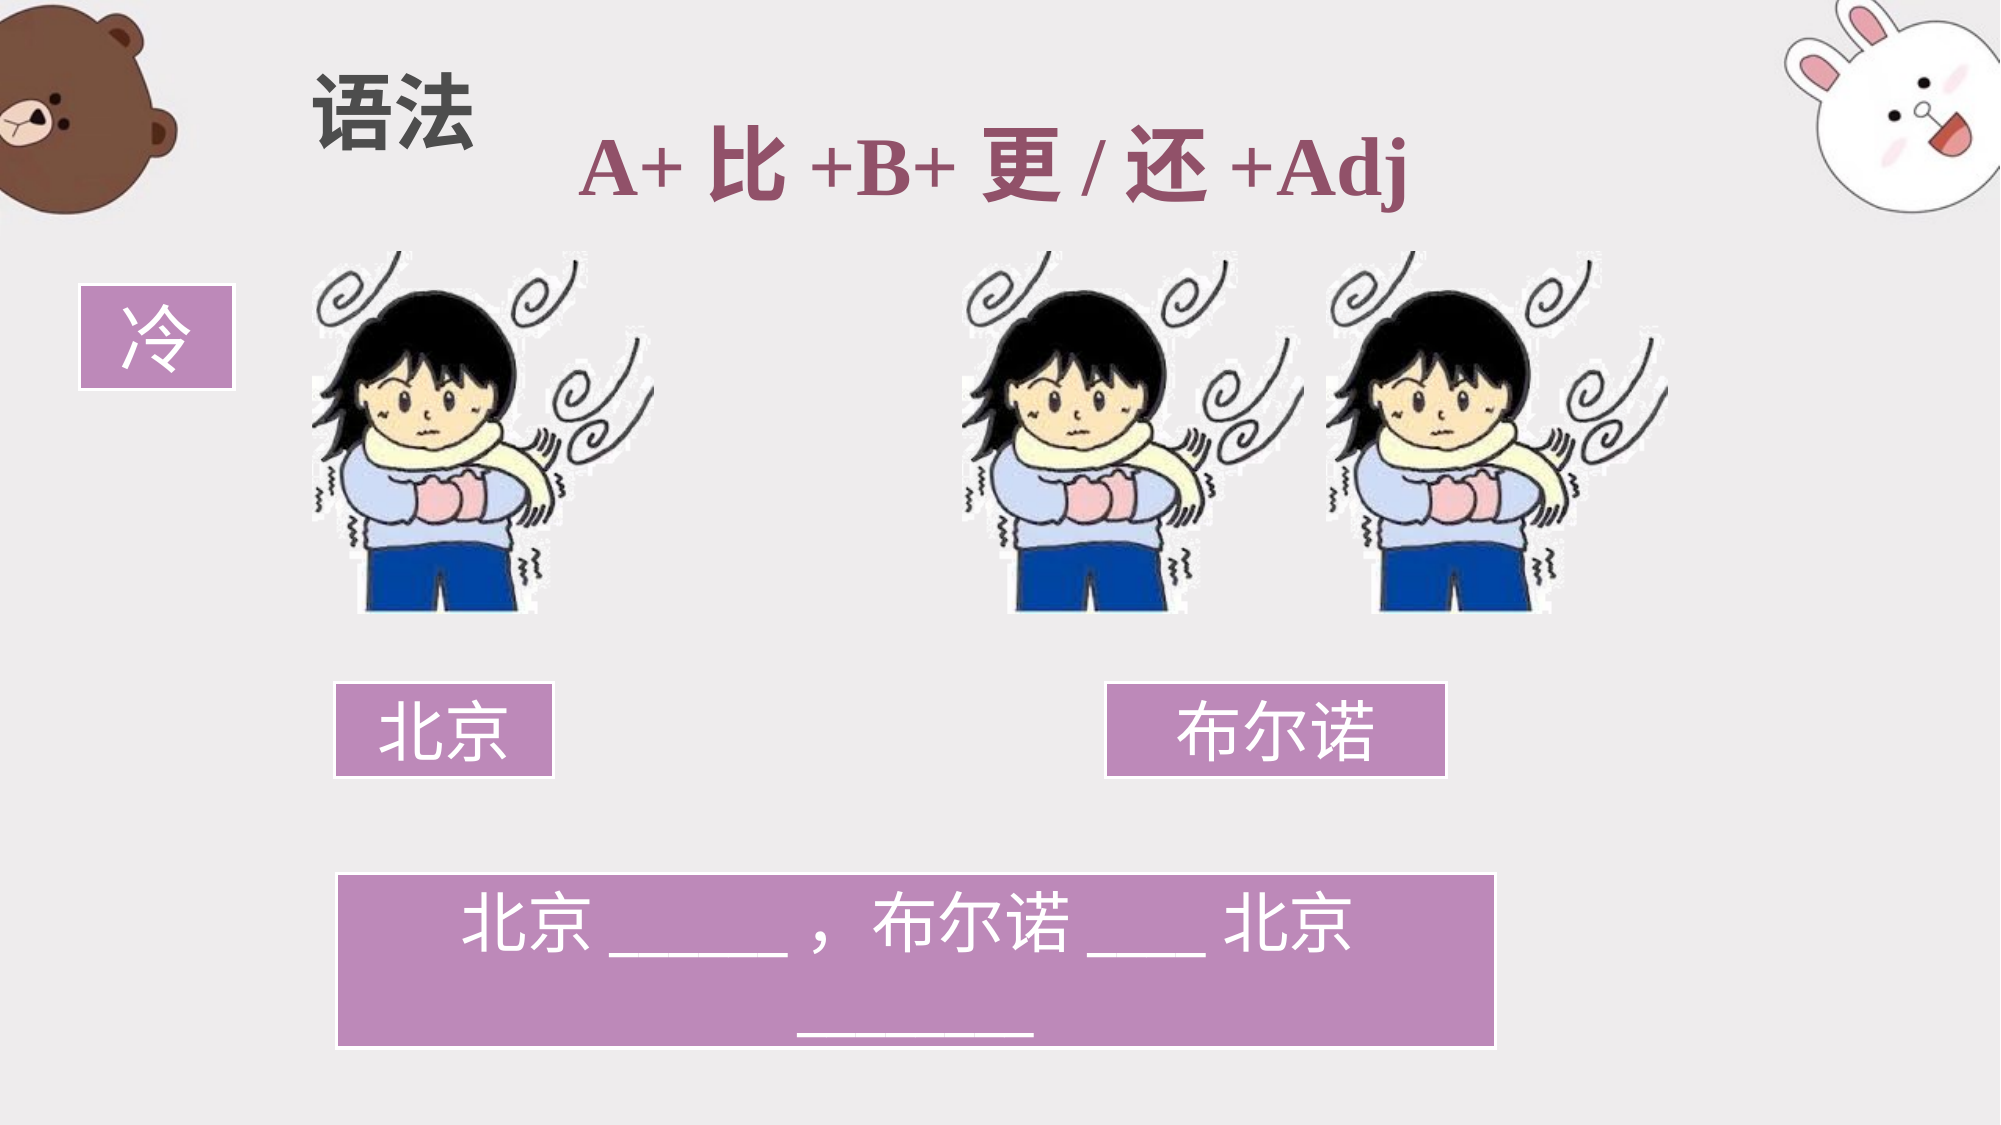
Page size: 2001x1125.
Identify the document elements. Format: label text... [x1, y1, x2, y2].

text_box 北京______，布尔诺____北京________ [335, 872, 1497, 1050]
picture [0, 0, 2000, 1125]
text_box 语法 [234, 52, 554, 168]
title A+比+B+更/还+Adj [234, 99, 1755, 239]
text_box 冷 [78, 283, 236, 391]
text_box 北京 [333, 681, 555, 779]
text_box 布尔诺 [1104, 681, 1448, 779]
